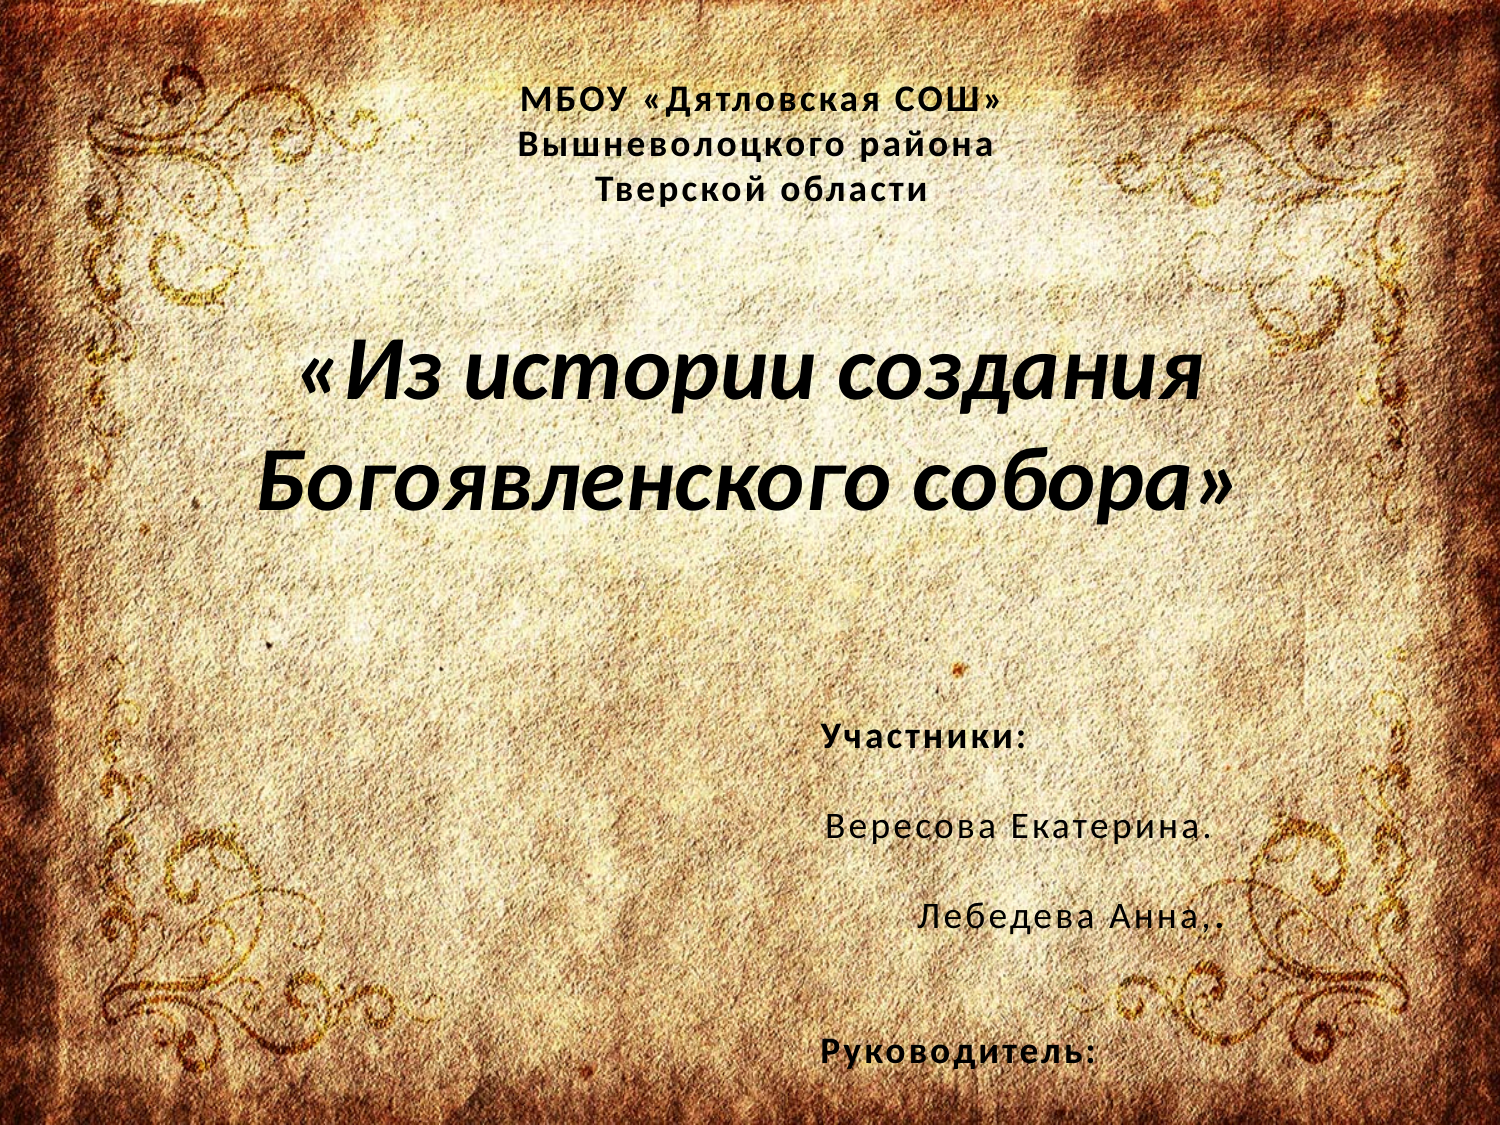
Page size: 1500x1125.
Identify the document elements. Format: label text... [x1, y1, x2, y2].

title «Из истории создания Богоявленского собора» [112, 297, 1388, 539]
text_box МБОУ «Дятловская СОШ» Вышневолоцкого района Тверской области [348, 66, 1176, 217]
picture [0, 0, 1500, 1125]
text_box Участники: Вересова Екатерина. Лебедева Анна,. Руководитель: Королёва Галина Борисовна [802, 704, 1417, 1125]
